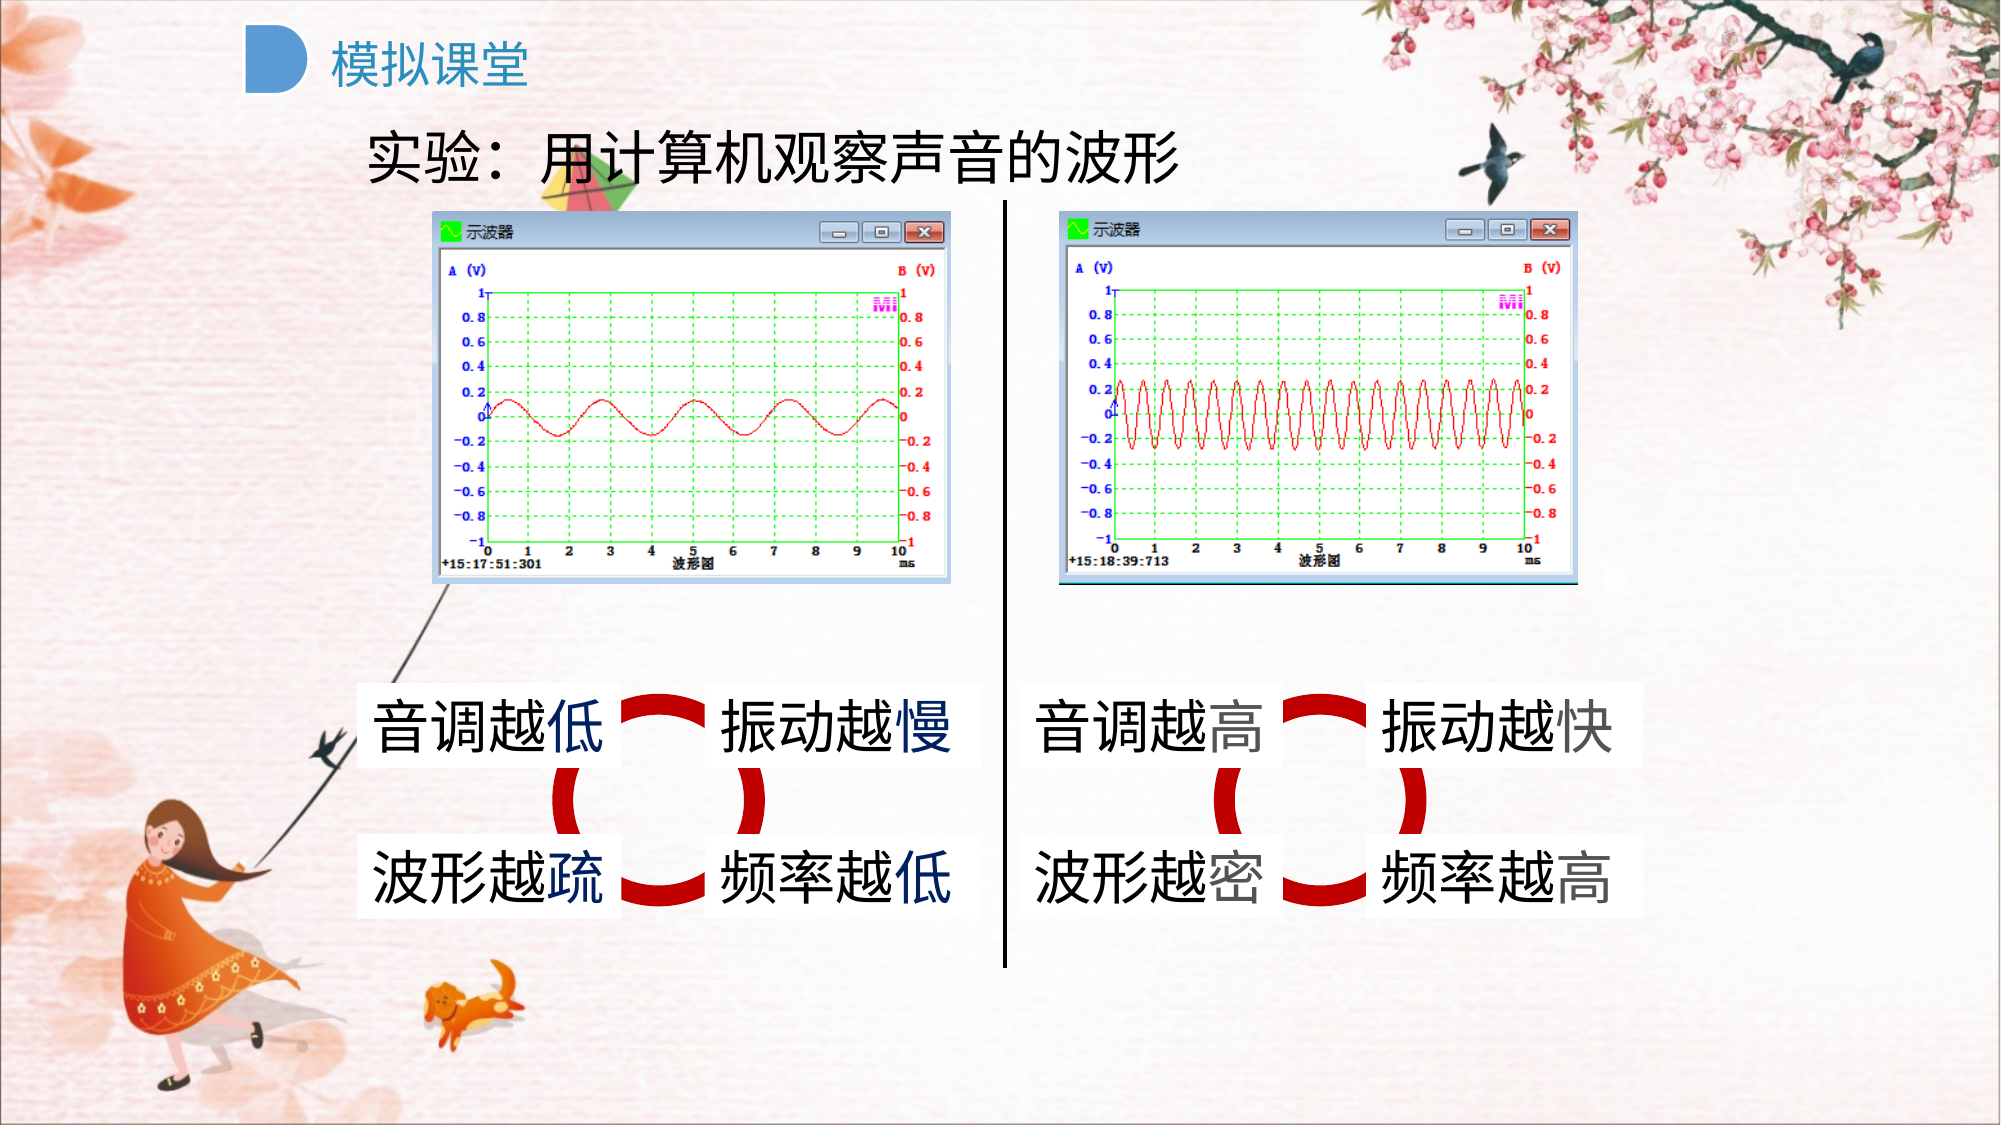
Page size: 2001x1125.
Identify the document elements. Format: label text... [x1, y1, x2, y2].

text_box 波形越疏 [356, 834, 622, 919]
text_box 振动越快 [1366, 683, 1644, 768]
text_box [561, 703, 756, 897]
text_box 频率越高 [1366, 834, 1644, 919]
text_box [1223, 703, 1418, 897]
text_box 波形越密 [1018, 834, 1283, 919]
text_box 模拟课堂 [315, 26, 586, 101]
text_box 振动越慢 [704, 683, 982, 768]
picture [0, 0, 2001, 1125]
text_box 实验：用计算机观察声音的波形 [350, 113, 1430, 199]
text_box [242, 21, 311, 96]
text_box 音调越高 [1018, 683, 1283, 768]
text_box 音调越低 [356, 683, 622, 768]
text_box 频率越低 [704, 834, 982, 919]
